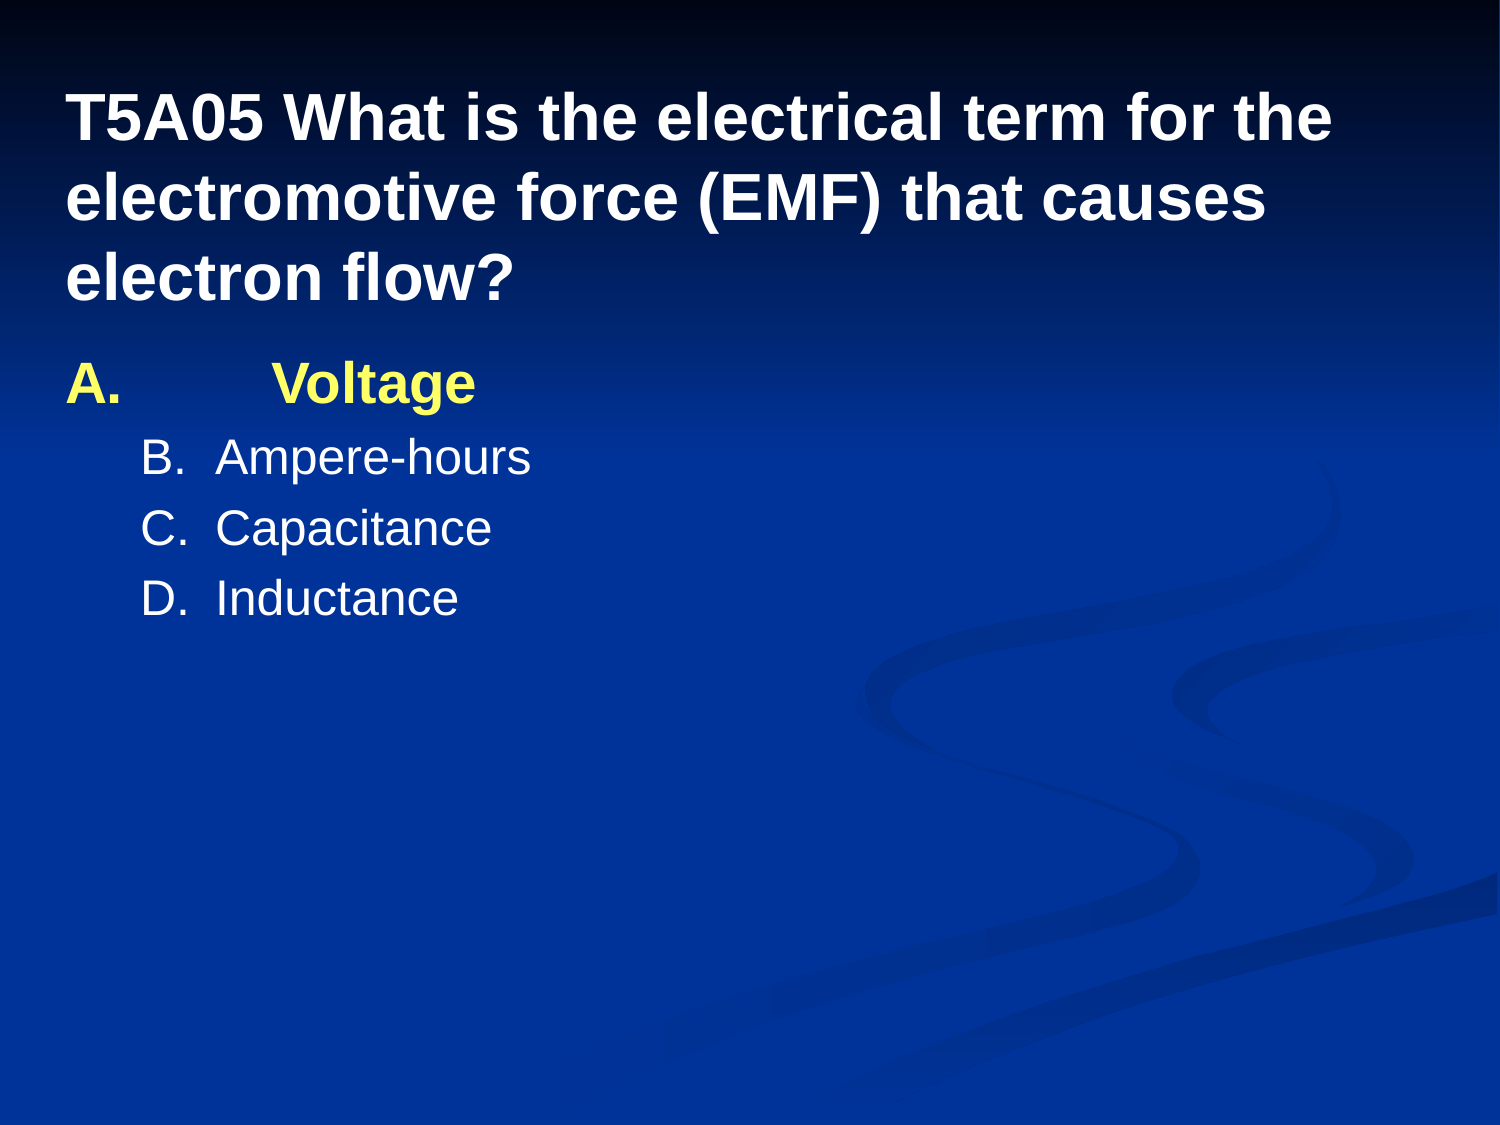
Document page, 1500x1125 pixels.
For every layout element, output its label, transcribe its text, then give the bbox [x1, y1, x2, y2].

title T5A05 What is the electrical term for the electromotive force (EMF) that causes electron flow? [49, 49, 1451, 337]
list A. Voltage B. Ampere-hours C. Capacitance D. Inductance [49, 337, 1451, 1006]
